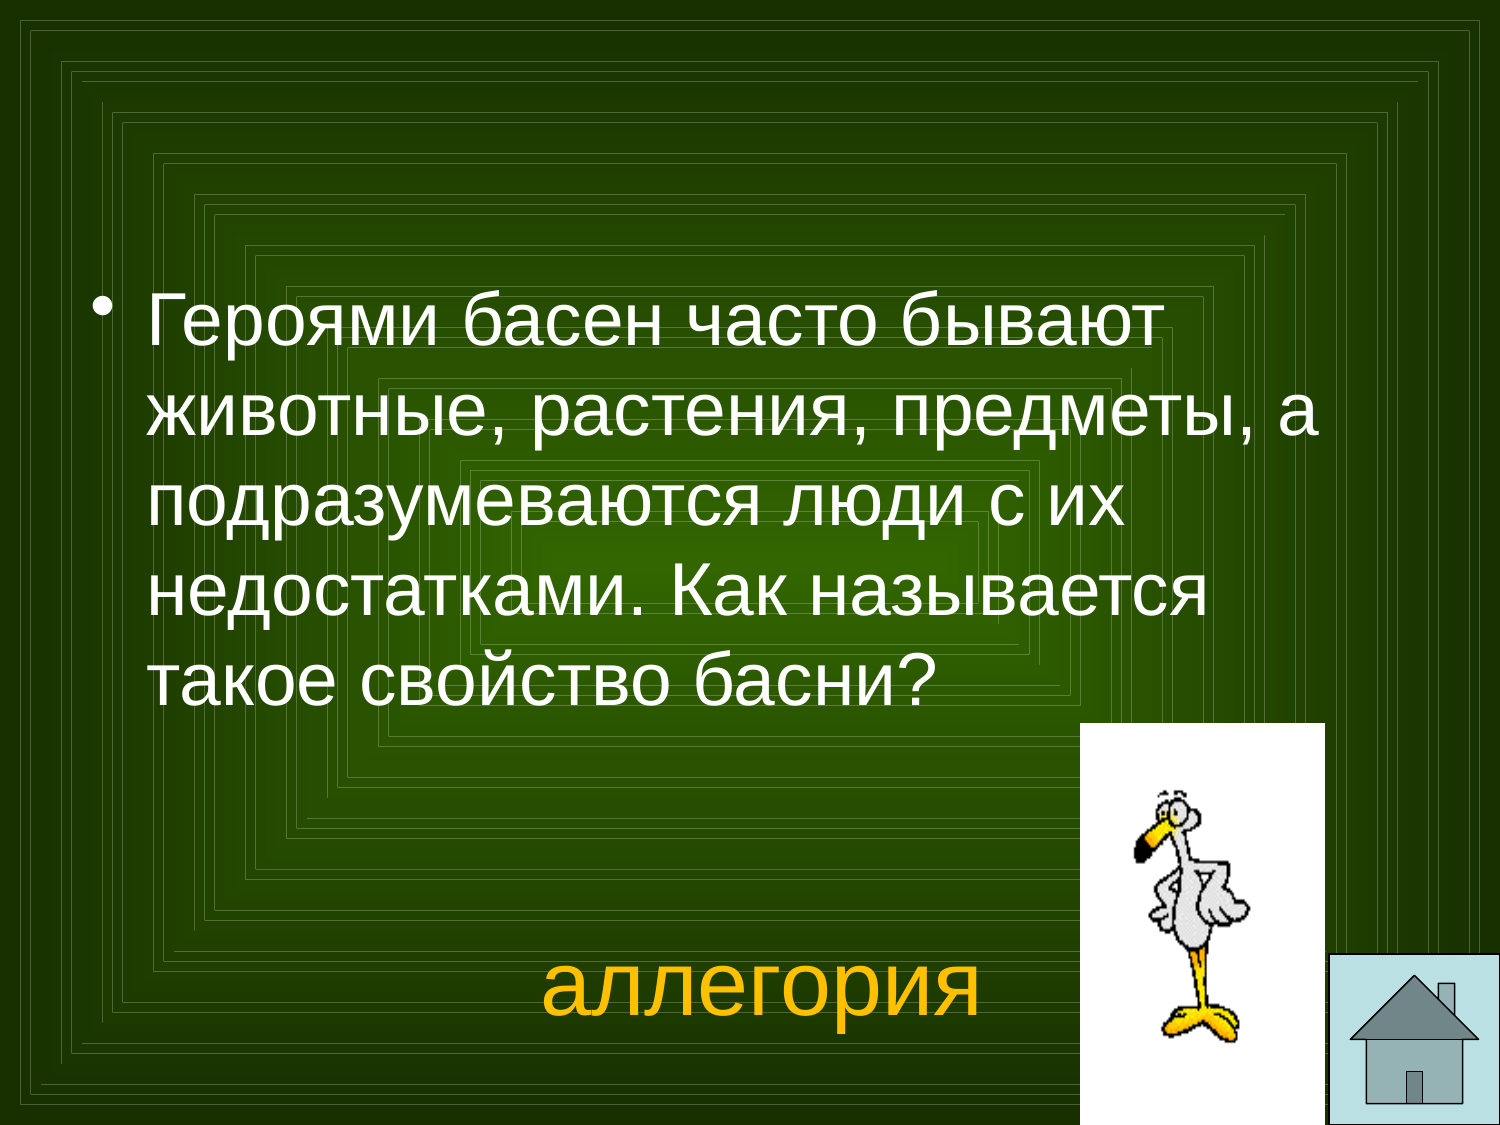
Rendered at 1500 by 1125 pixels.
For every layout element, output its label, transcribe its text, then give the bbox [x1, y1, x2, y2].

text_box [1329, 953, 1500, 1125]
picture [1080, 723, 1325, 1125]
list Героями басен часто бывают животные, растения, предметы, а подразумеваются люди с их недостатками. Как называется такое свойство басни? [74, 262, 1426, 799]
text_box аллегория [525, 916, 1046, 1042]
